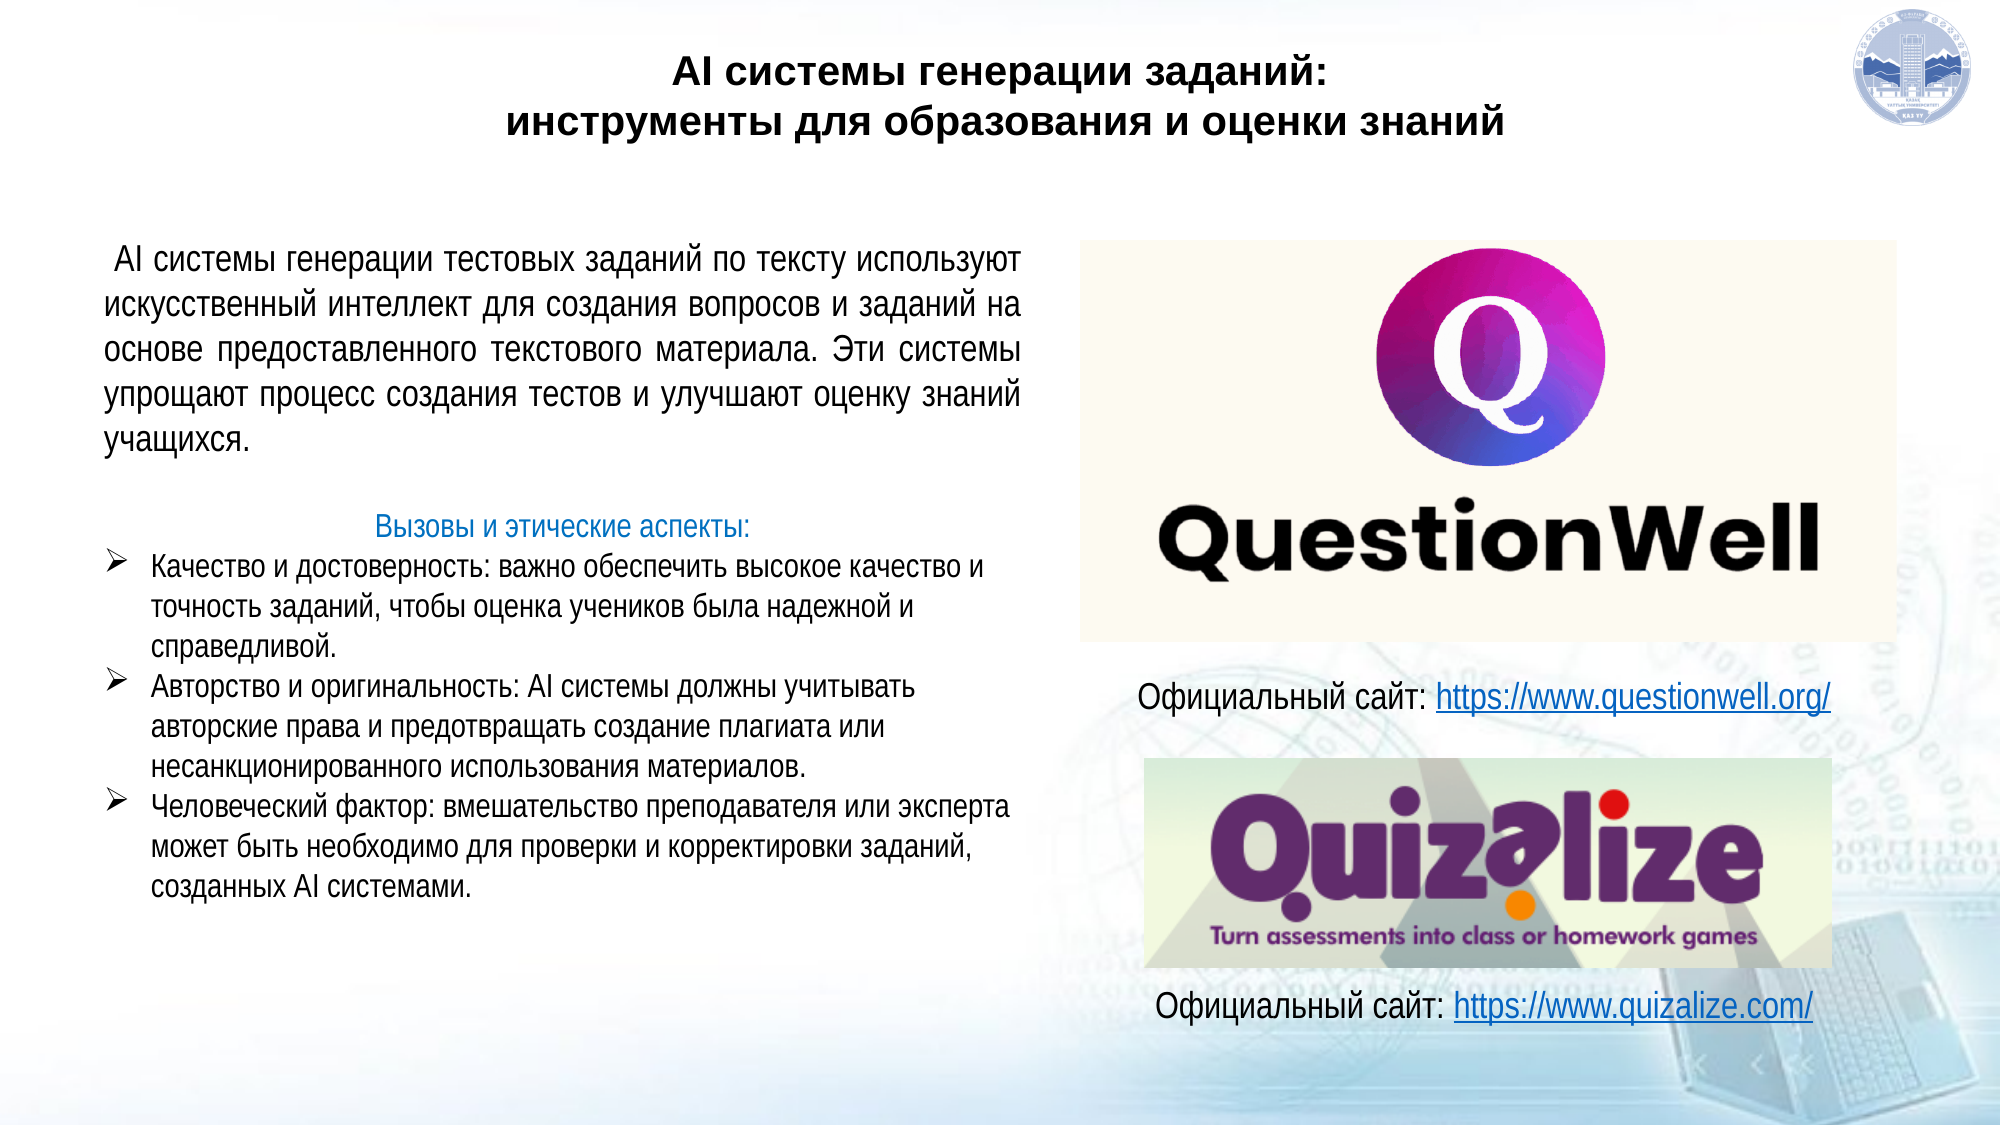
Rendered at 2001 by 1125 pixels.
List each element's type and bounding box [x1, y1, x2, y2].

text_box [1079, 239, 1897, 717]
picture [0, 0, 2000, 1125]
text_box [1088, 758, 1889, 1027]
